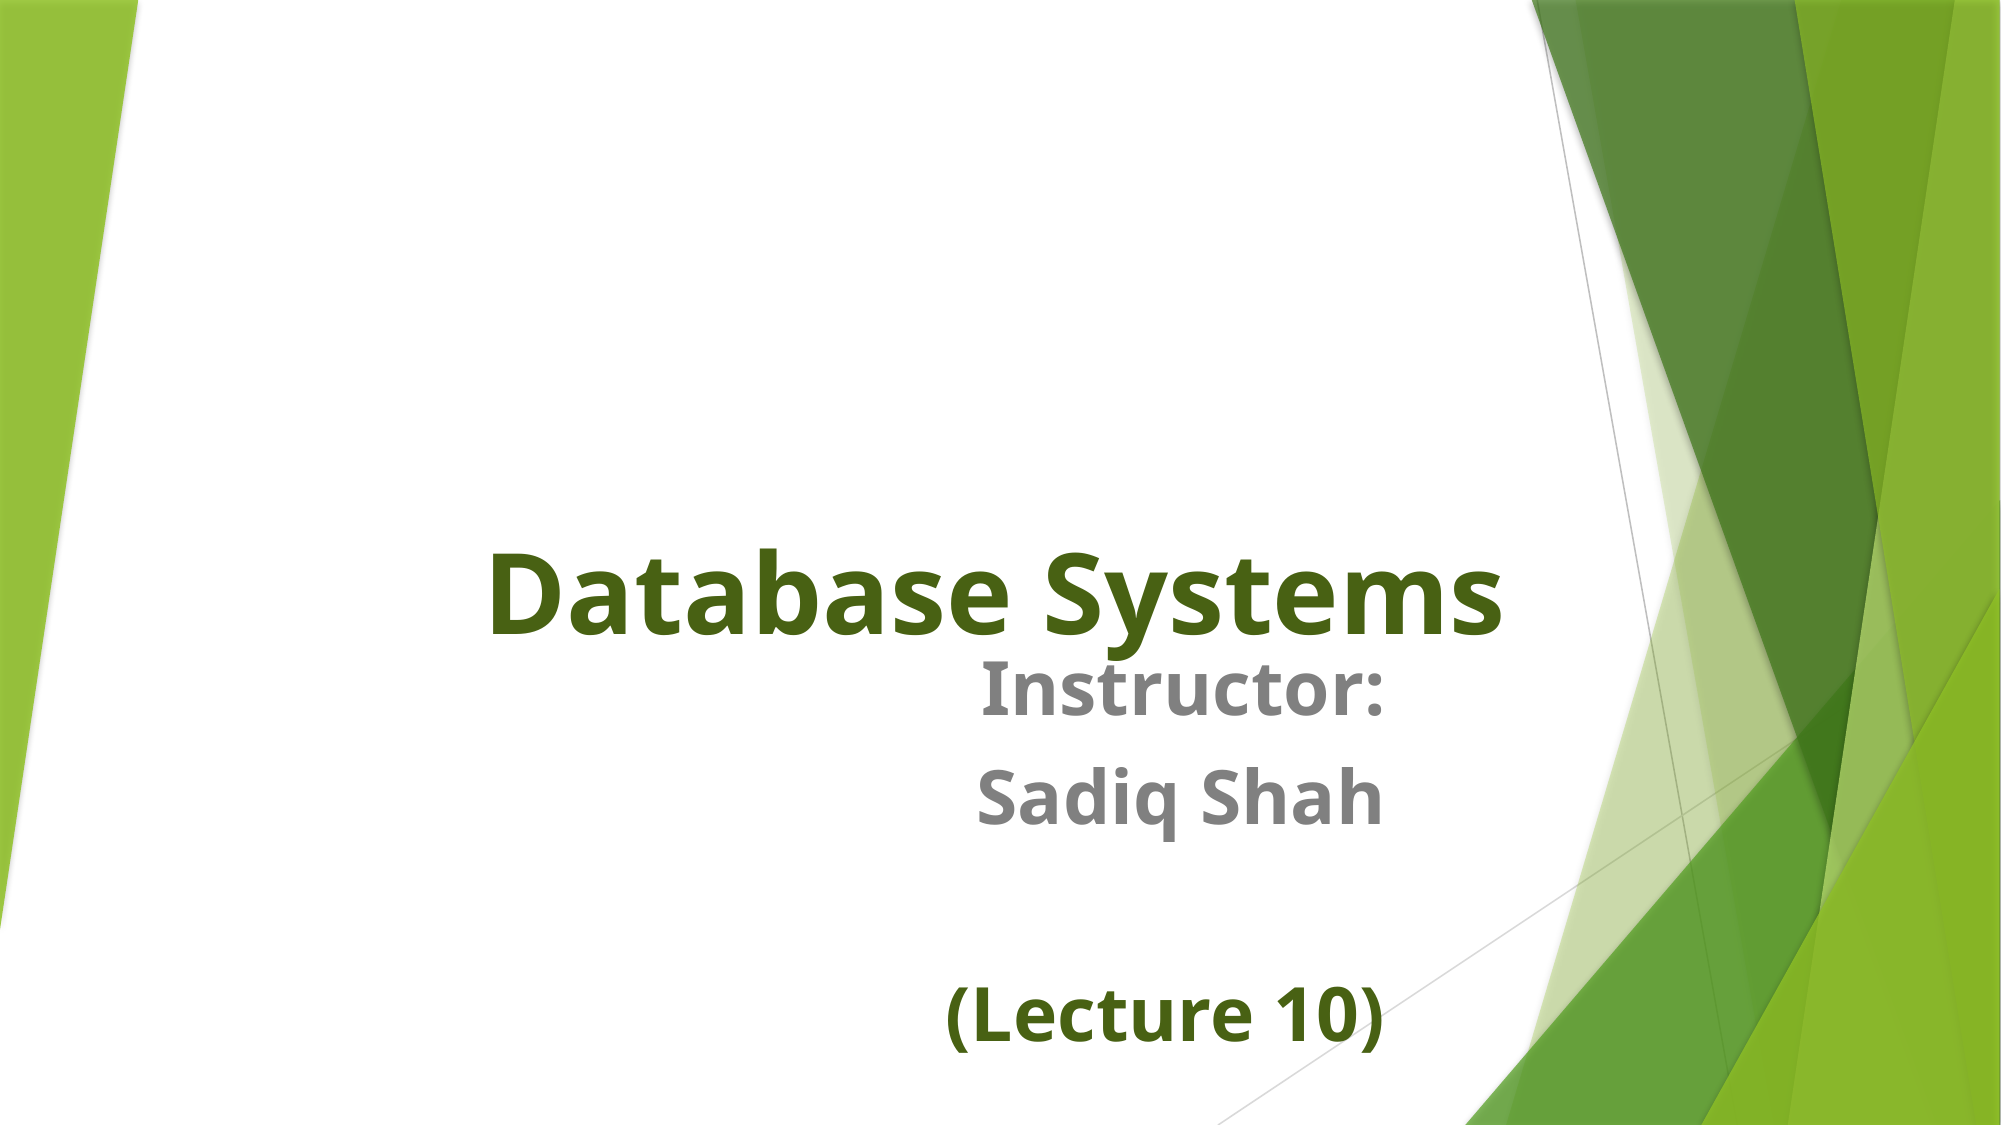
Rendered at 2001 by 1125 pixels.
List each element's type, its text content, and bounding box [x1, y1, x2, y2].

subtitle Instructor: Sadiq Shah (Lecture 10) [398, 633, 1401, 1066]
title Database Systems [247, 394, 1522, 665]
